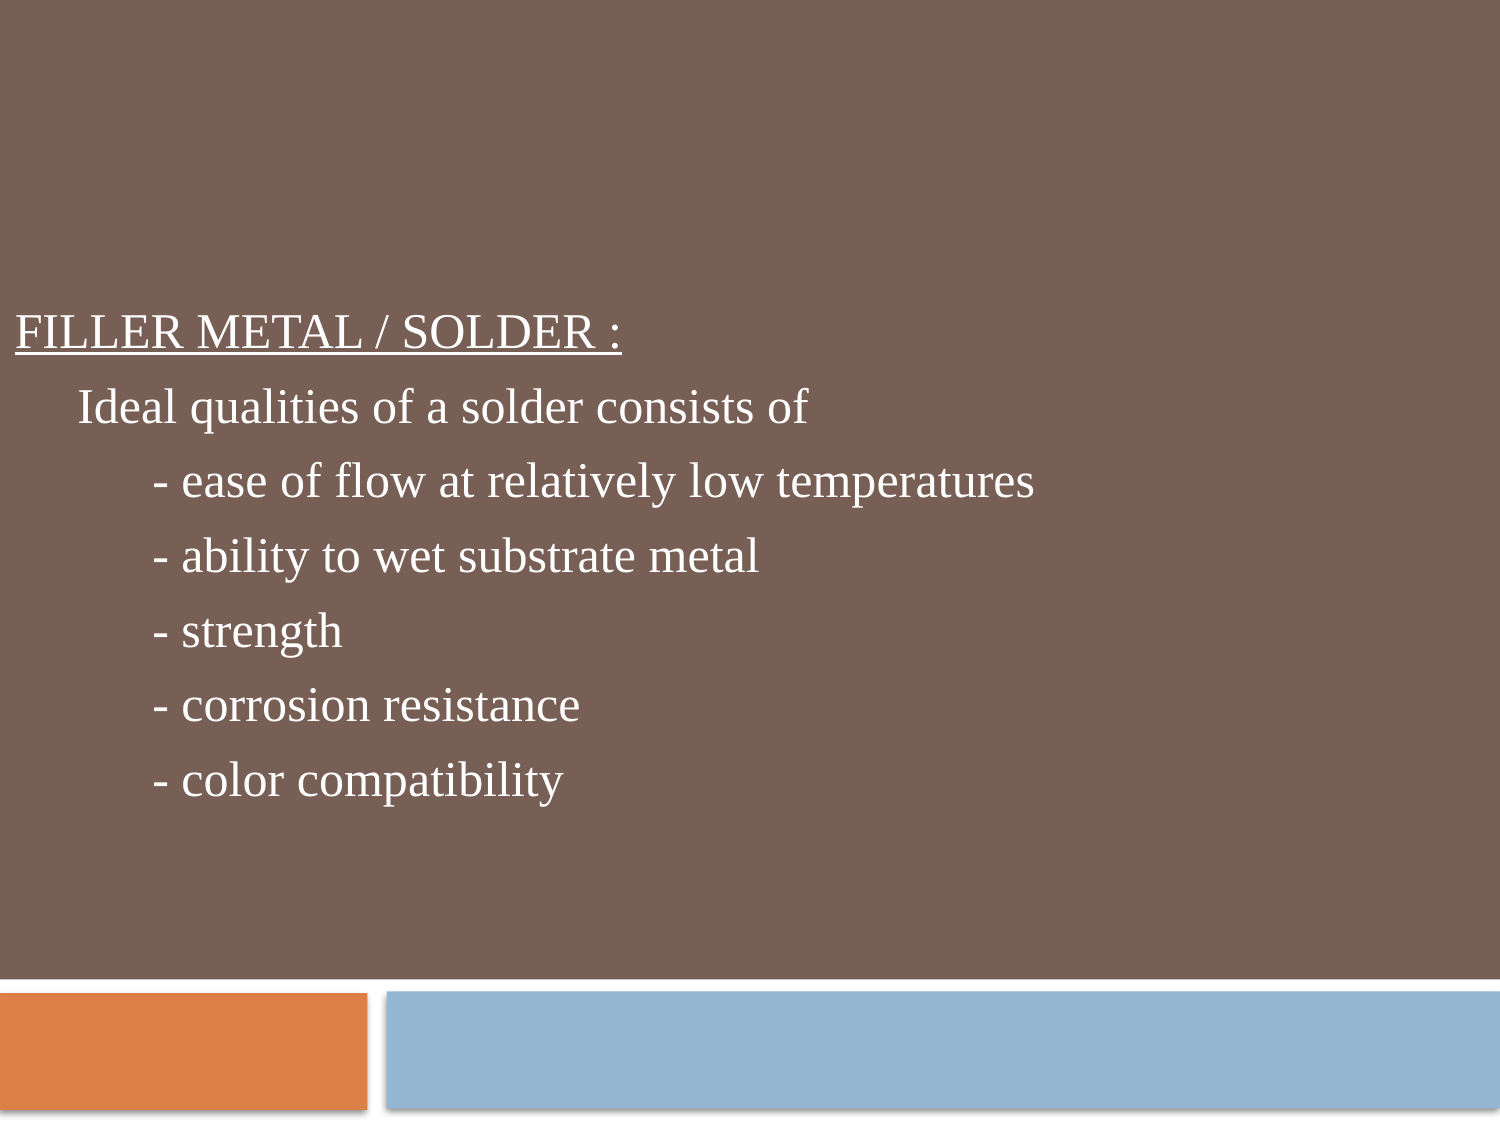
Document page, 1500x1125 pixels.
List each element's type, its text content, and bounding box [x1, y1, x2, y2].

subtitle FILLER METAL / SOLDER : Ideal qualities of a solder consists of - ease of flow at relatively low temperatures - ability to wet substrate metal - strength - corrosion resistance - color compatibility [0, 0, 1488, 1105]
